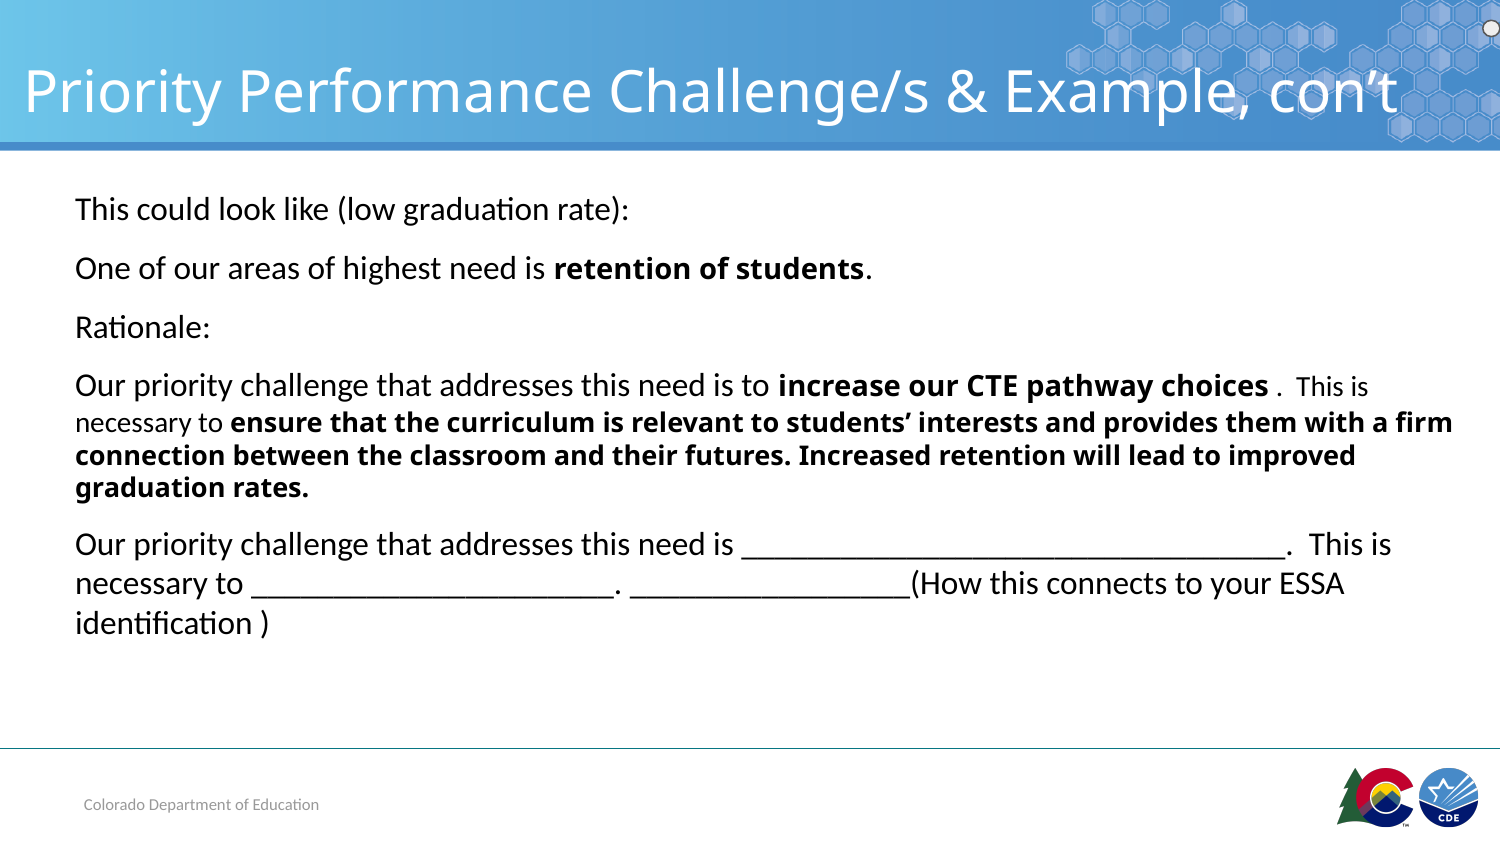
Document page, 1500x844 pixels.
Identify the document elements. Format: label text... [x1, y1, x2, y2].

list This could look like (low graduation rate): One of our areas of highest need is retention of students. Rationale: Our priority challenge that addresses this need is to increase our CTE pathway choices . This is necessary to ensure that the curriculum is relevant to students’ interests and provides them with a firm connection between the classroom and their futures. Increased retention will lead to improved graduation rates. Our priority challenge that addresses this need is _________________________________. This is necessary to ______________________. _________________(How this connects to your ESSA identification ) [75, 187, 1473, 712]
title Priority Performance Challenge/s & Example, con’t [23, 41, 1492, 136]
picture [1336, 767, 1479, 828]
text_box [1482, 20, 1500, 37]
picture [0, 0, 1500, 151]
